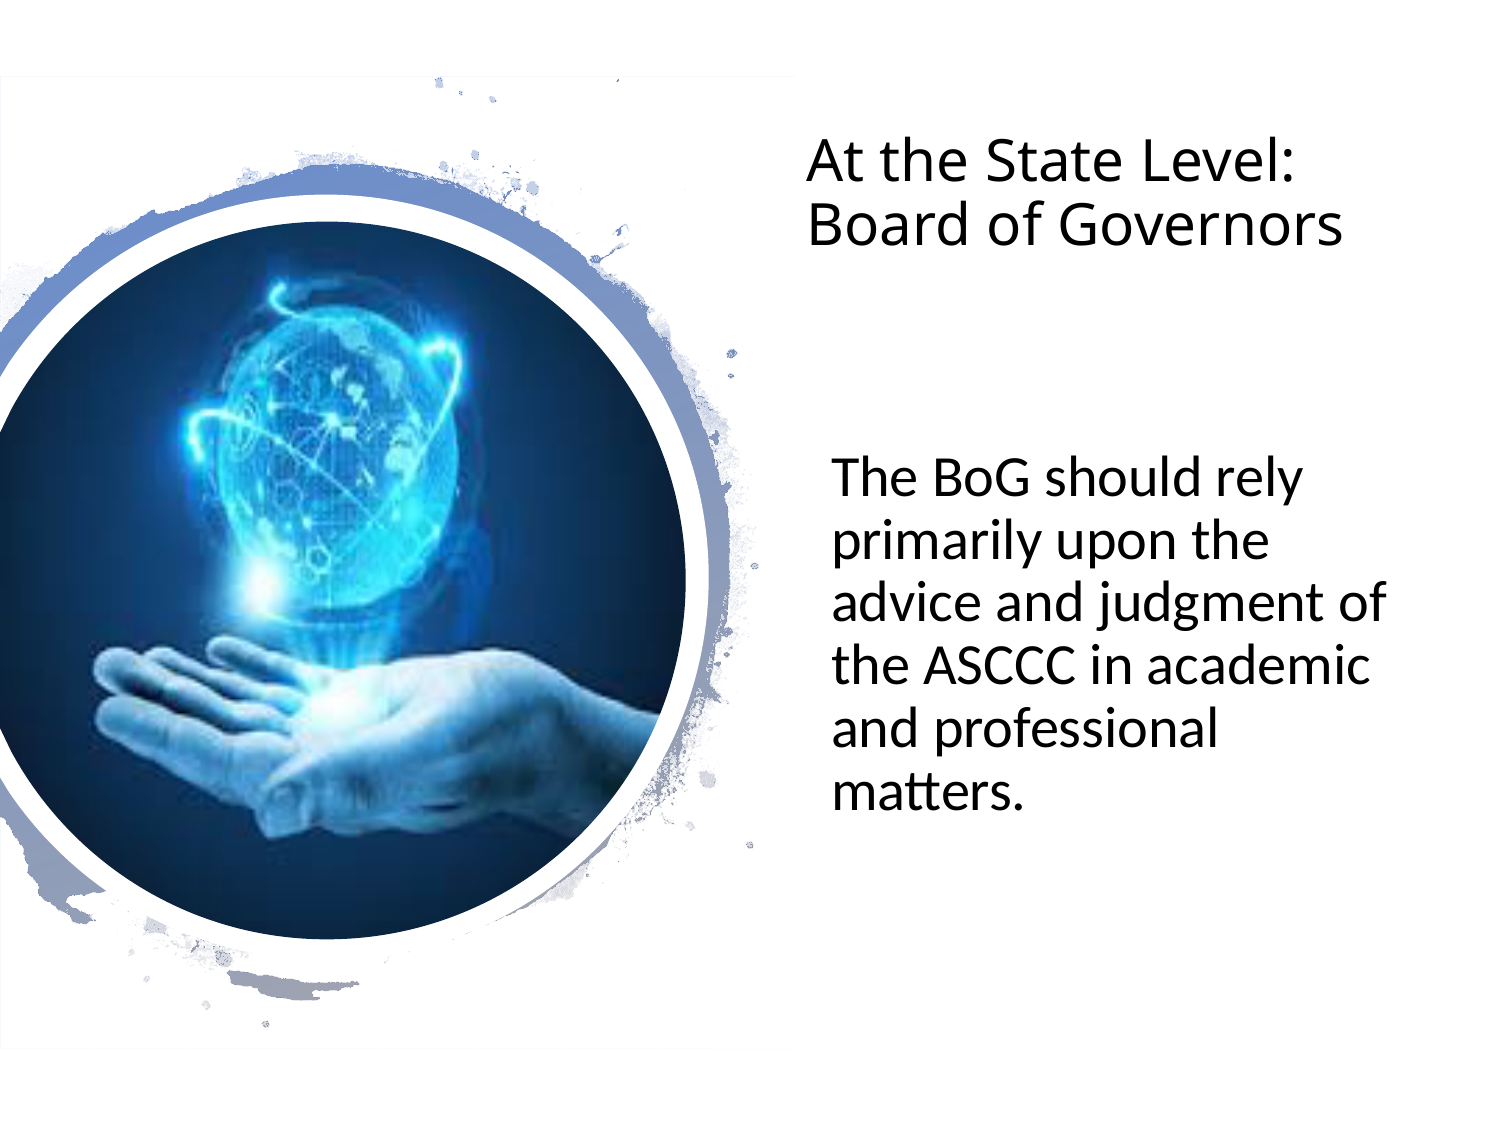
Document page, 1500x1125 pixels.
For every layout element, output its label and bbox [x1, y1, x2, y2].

picture [0, 76, 1500, 1049]
